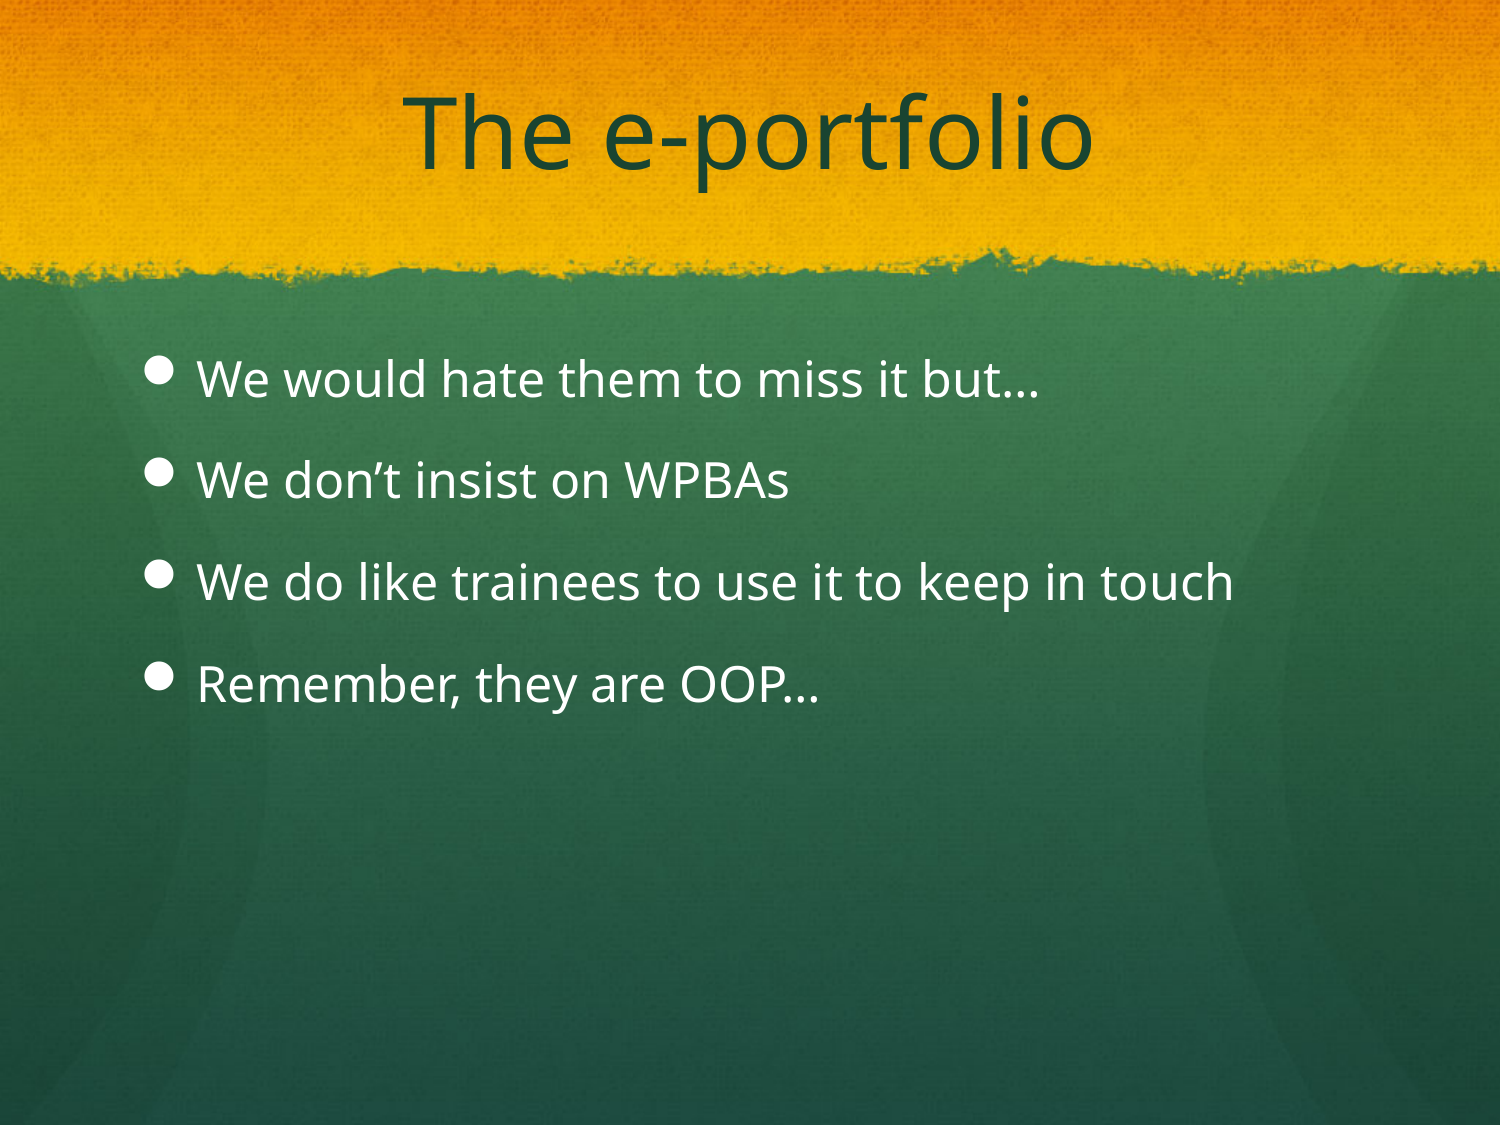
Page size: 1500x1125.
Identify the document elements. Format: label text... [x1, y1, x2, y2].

list We would hate them to miss it but… We don’t insist on WPBAs We do like trainees to use it to keep in touch Remember, they are OOP… [125, 339, 1375, 1026]
picture [0, 0, 1500, 1125]
title The e-portfolio [125, 13, 1375, 246]
